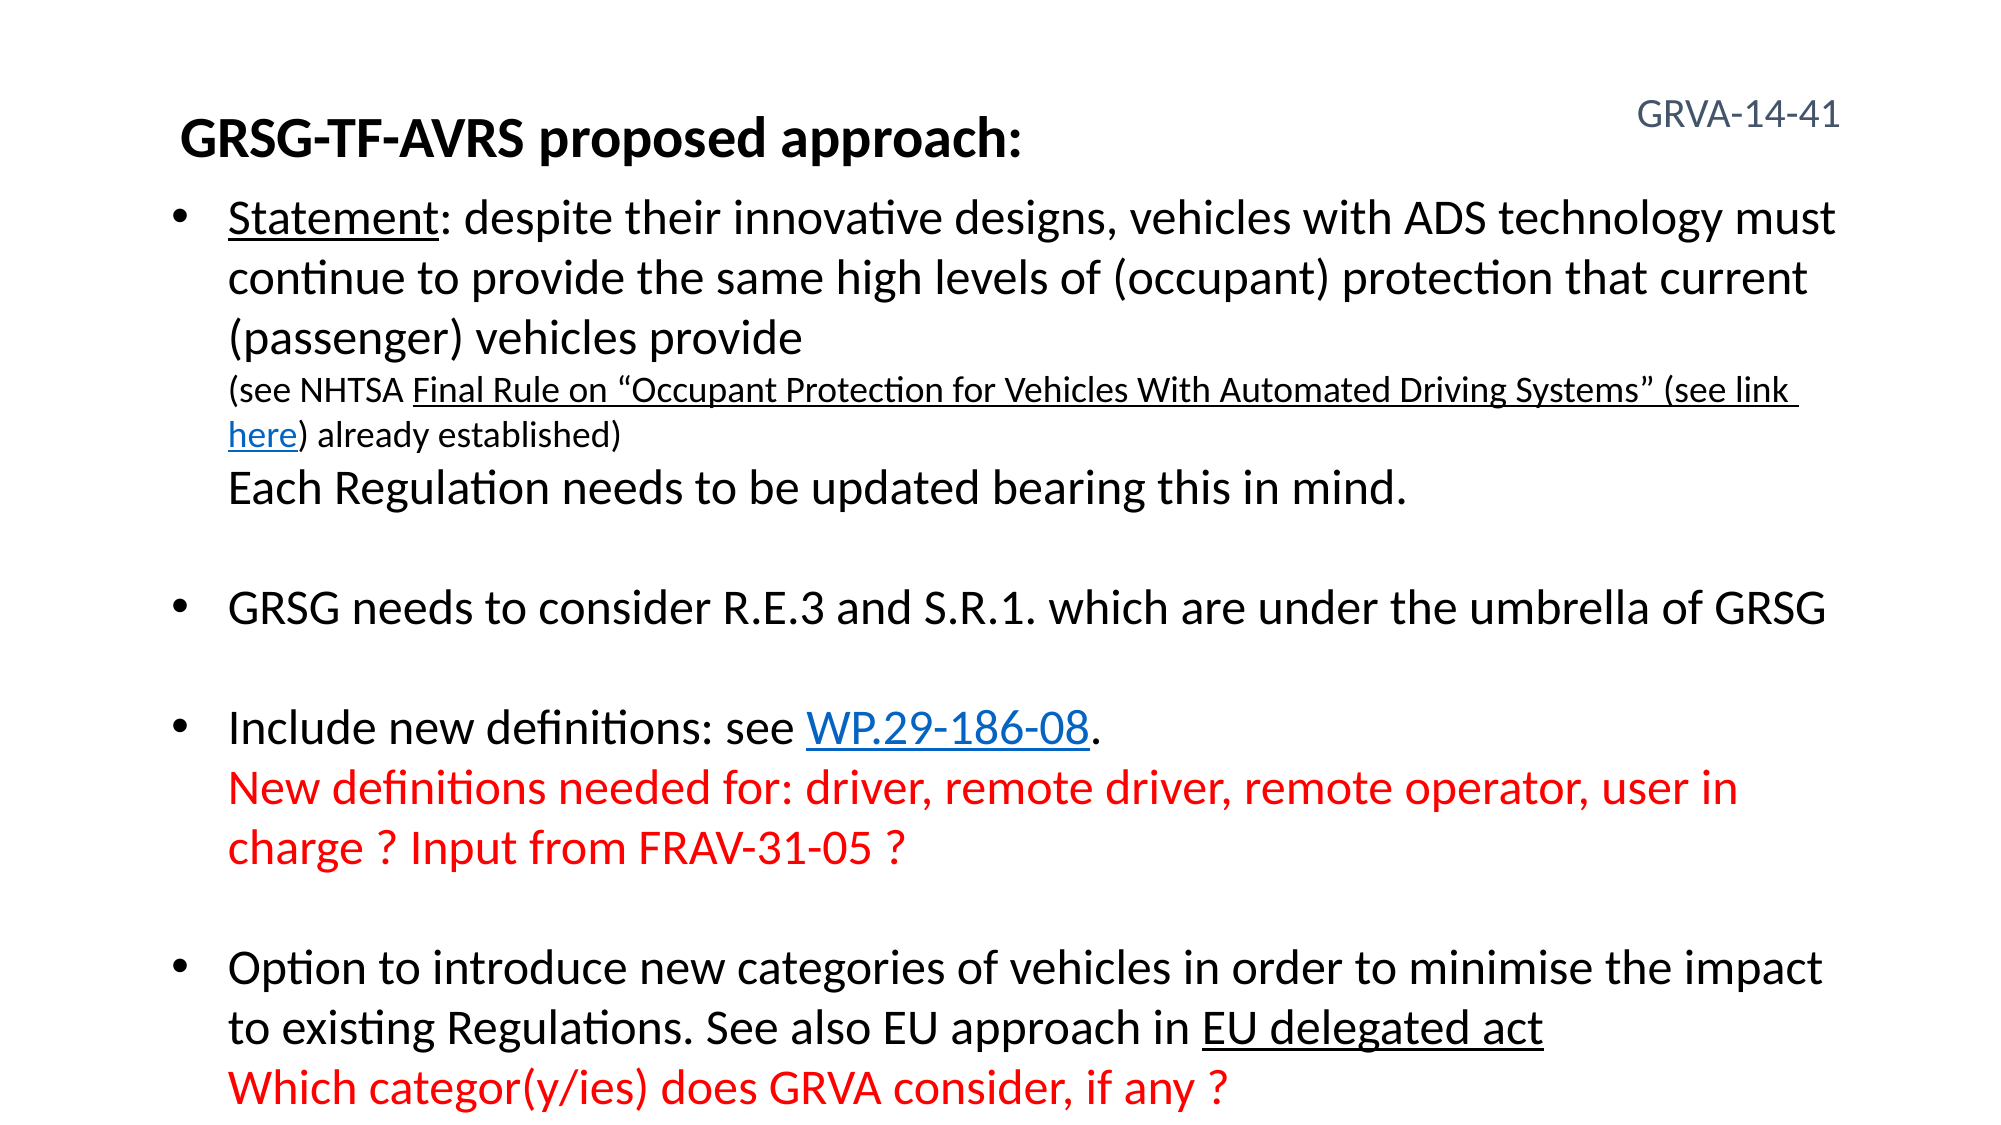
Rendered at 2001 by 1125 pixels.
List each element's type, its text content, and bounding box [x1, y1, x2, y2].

text_box Statement: despite their innovative designs, vehicles with ADS technology must continue to provide the same high levels of (occupant) protection that current (passenger) vehicles provide (see NHTSA Final Rule on “Occupant Protection for Vehicles With Automated Driving Systems” (see link here) already established) Each Regulation needs to be updated bearing this in mind. GRSG needs to consider R.E.3 and S.R.1. which are under the umbrella of GRSG Include new definitions: see WP.29-186-08. New definitions needed for: driver, remote driver, remote operator, user in charge ? Input from FRAV-31-05 ? Option to introduce new categories of vehicles in order to minimise the impact to existing Regulations. See also EU approach in EU delegated act Which categor(y/ies) does GRVA consider, if any ? [156, 177, 1879, 1125]
text_box GRVA-14-41 [1511, 78, 1856, 163]
text_box GRSG-TF-AVRS proposed approach: [165, 91, 1039, 177]
